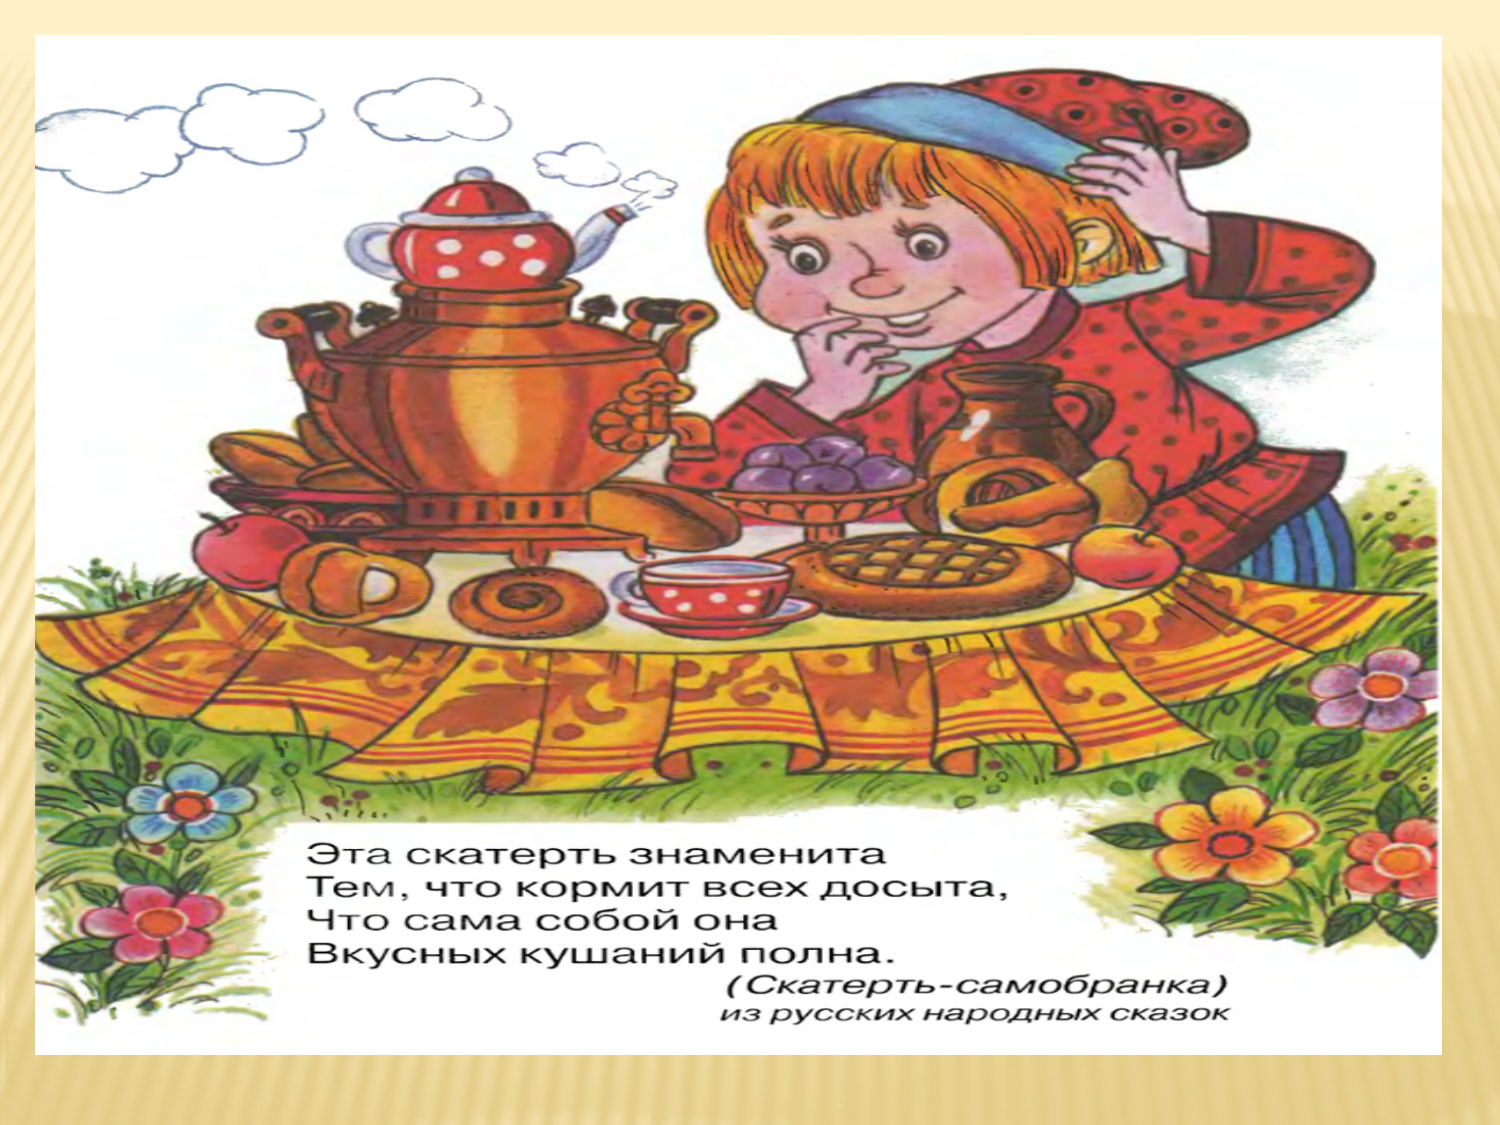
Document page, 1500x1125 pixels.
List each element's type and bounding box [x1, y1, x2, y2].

picture [34, 34, 1442, 1055]
